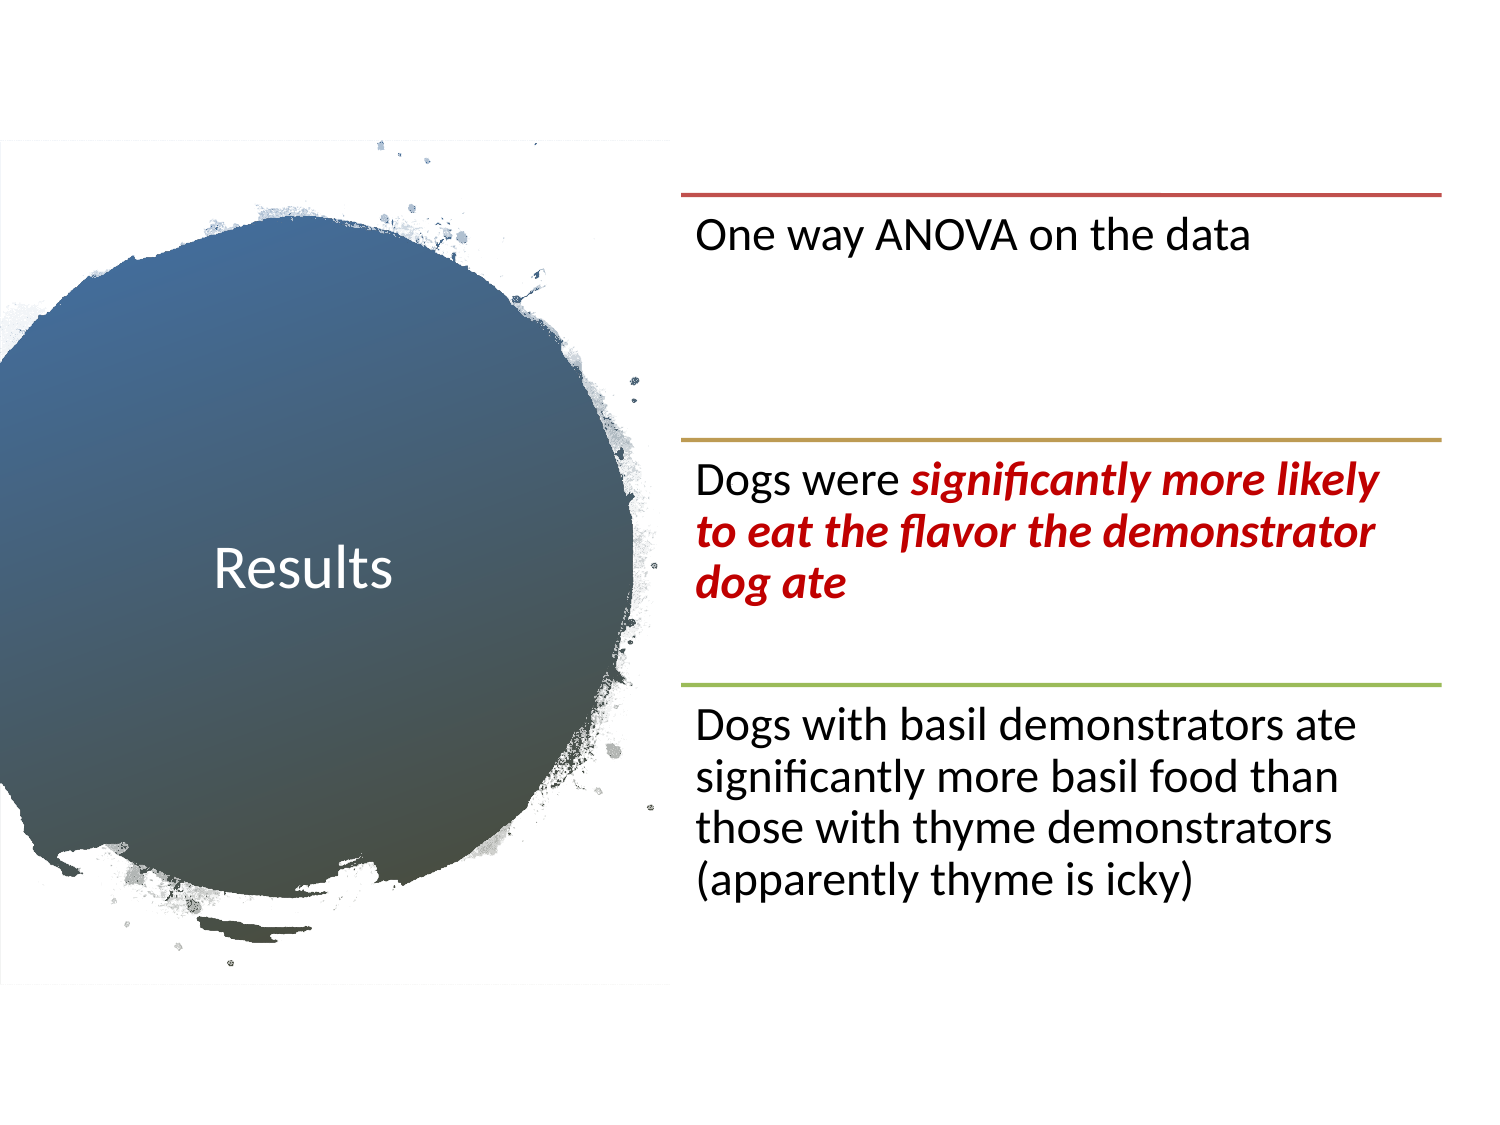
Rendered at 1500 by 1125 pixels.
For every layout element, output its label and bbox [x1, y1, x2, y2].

picture [0, 140, 1500, 985]
list [680, 194, 1442, 931]
